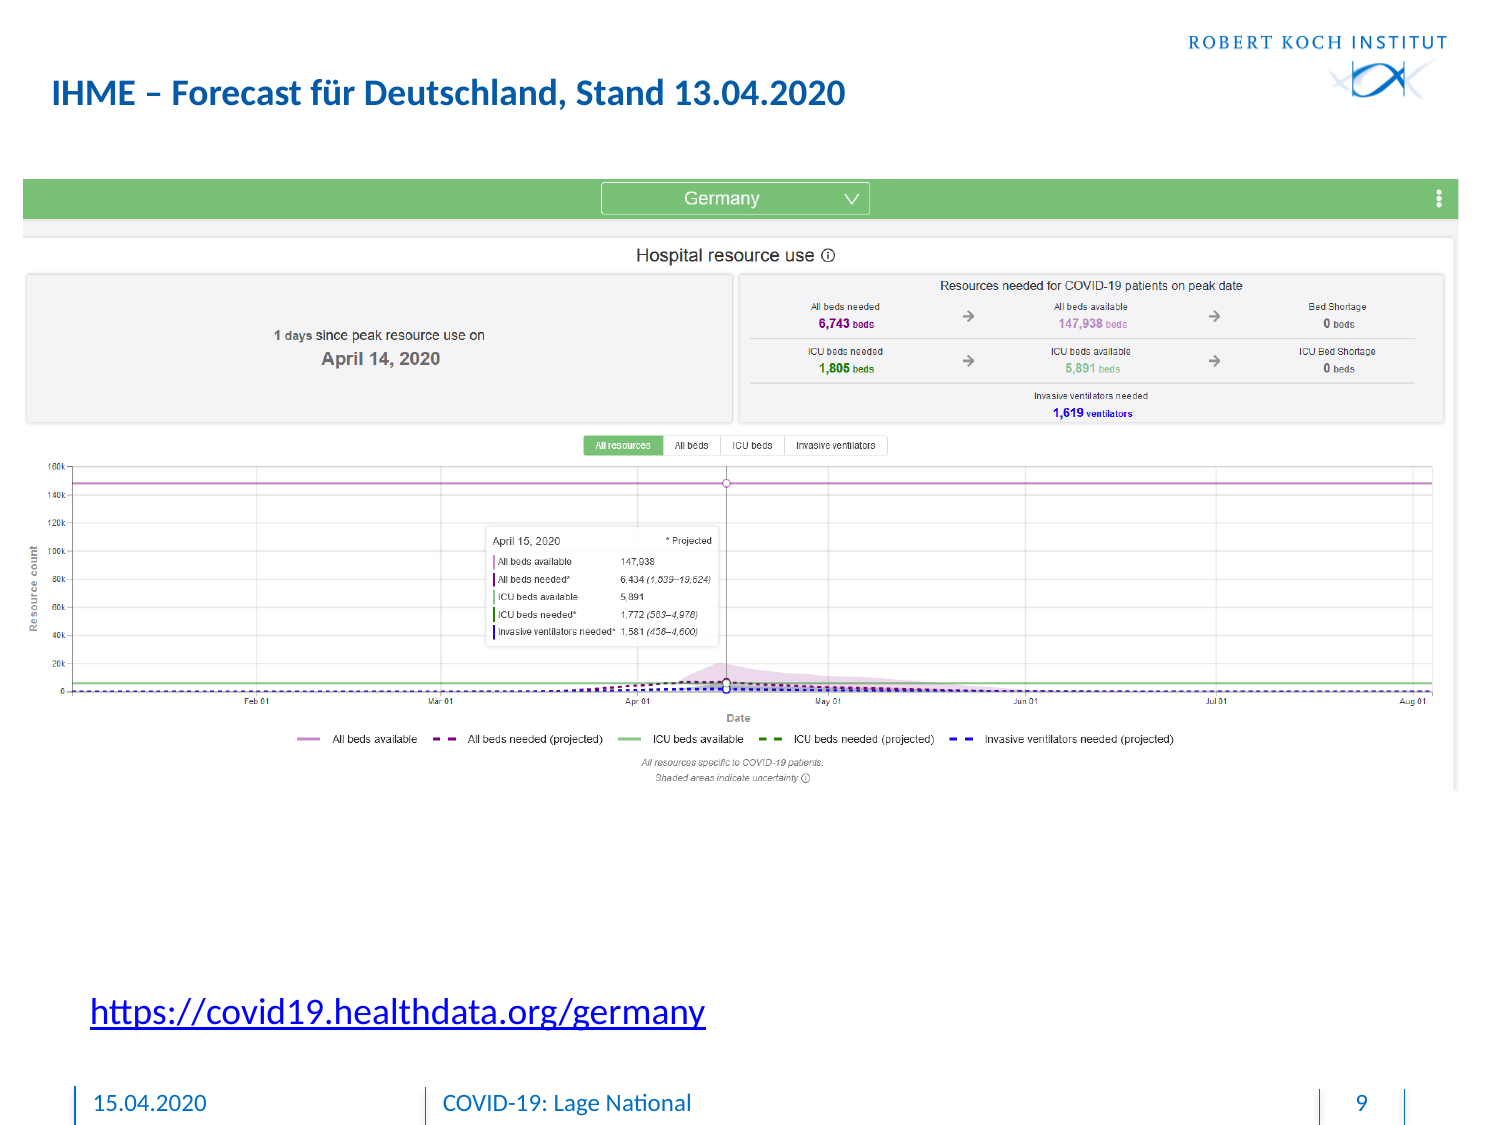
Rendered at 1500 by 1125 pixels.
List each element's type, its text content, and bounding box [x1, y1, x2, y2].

text_box https://covid19.healthdata.org/germany [74, 979, 721, 1040]
picture [1182, 29, 1454, 109]
footer COVID-19: Lage National [442, 1086, 1293, 1119]
picture [22, 178, 1459, 791]
text_box IHME – Forecast für Deutschland, Stand 13.04.2020 [36, 60, 1387, 121]
slide_number 9 [1321, 1086, 1403, 1119]
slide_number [92, 1086, 398, 1119]
